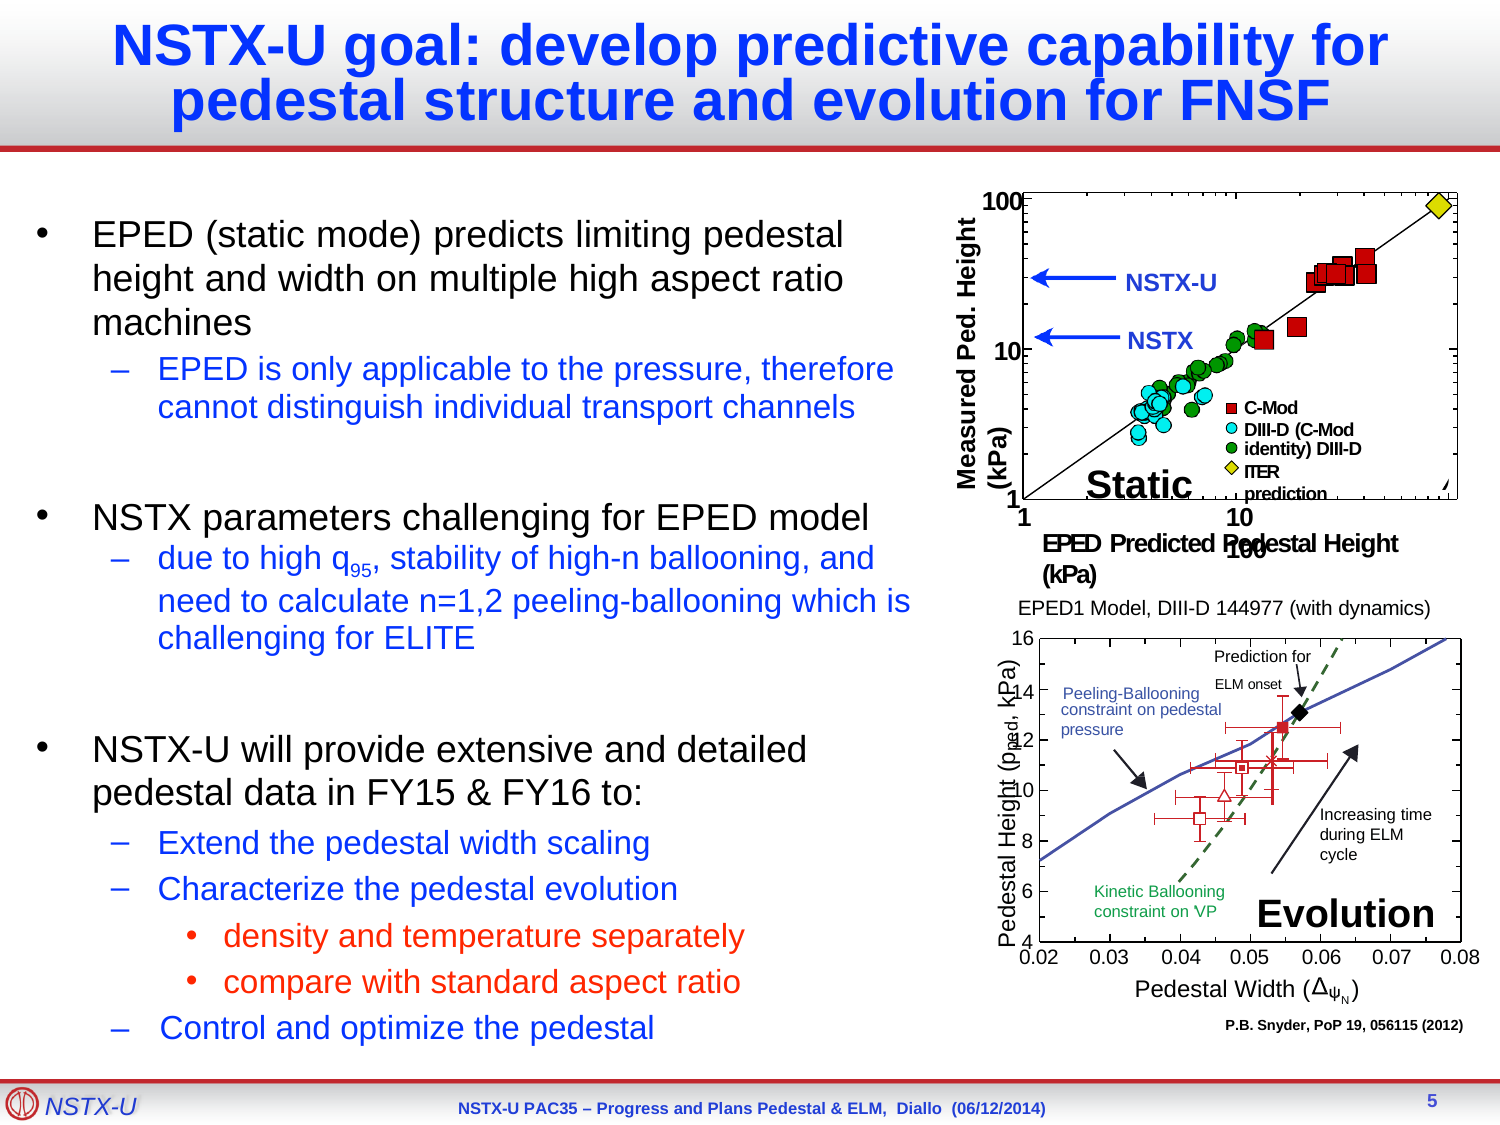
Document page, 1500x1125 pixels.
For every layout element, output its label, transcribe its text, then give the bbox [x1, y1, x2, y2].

text_box Static [1083, 459, 1196, 499]
text_box [1293, 664, 1307, 698]
text_box [1113, 749, 1147, 790]
text_box – due to high q95, stability of high-n ballooning, and need to calculate n=1,2 peeling-ballooning which is challenging for ELITE [108, 543, 914, 657]
text_box [1317, 263, 1337, 283]
text_box 1 [1004, 482, 1022, 514]
text_box [1355, 248, 1375, 268]
text_box 6 [1019, 877, 1036, 903]
text_box [1179, 822, 1227, 881]
text_box [1313, 638, 1343, 690]
text_box [1039, 768, 1210, 861]
text_box EPED1 Model, DIII-D 144977 (with dynamics) [1015, 594, 1439, 620]
text_box Extend the pedestal width scaling Characterize the pedestal evolution [108, 820, 683, 907]
text_box 10 [991, 334, 1024, 366]
text_box N [1338, 993, 1352, 1007]
text_box [1194, 812, 1206, 825]
text_box [1332, 256, 1353, 266]
text_box 0.08 [1438, 943, 1483, 969]
text_box – Control and optimize the pedestal [108, 1006, 657, 1047]
text_box [1326, 264, 1346, 284]
text_box [1287, 317, 1307, 337]
text_box 1 [1014, 500, 1033, 533]
text_box [1236, 761, 1248, 774]
text_box 0.05 0.06 0.07 [1228, 943, 1413, 969]
text_box [1412, 452, 1450, 492]
text_box Prediction for 14 Peeling-Ballooning ELM onset [1009, 646, 1313, 705]
text_box during ELM cycle [1317, 823, 1407, 864]
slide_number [455, 1097, 1047, 1125]
text_box [1357, 264, 1377, 284]
text_box 100 [980, 184, 1025, 216]
text_box Pedestal Width ( ) [1132, 973, 1360, 1003]
text_box [1225, 798, 1244, 818]
text_box Increasing time [1317, 803, 1434, 824]
text_box 8 [1019, 827, 1036, 853]
text_box pressure [1058, 718, 1128, 739]
text_box [1314, 266, 1334, 286]
text_box EPED Predicted Pedestal Height (kPa) [1040, 526, 1456, 589]
text_box NSTX-U will provide extensive and detailed pedestal data in FY15 & FY16 to: [33, 725, 893, 814]
text_box P.B. Snyder, PoP 19, 056115 (2012) [1223, 1015, 1466, 1034]
text_box ITER prediction [1242, 460, 1368, 499]
text_box [1286, 714, 1296, 727]
text_box [1217, 789, 1232, 802]
text_box Pedestal Height (pped, kPa) [983, 650, 1015, 951]
text_box [1306, 638, 1447, 716]
text_box – EPED is only applicable to the pressure, therefore cannot distinguish individual transport channels [108, 350, 898, 425]
text_box density and temperature separately compare with standard aspect ratio [183, 914, 748, 1001]
text_box 16 [1009, 625, 1037, 650]
text_box NSTX parameters challenging for EPED model [33, 492, 898, 538]
text_box constraint on pedestal [1058, 698, 1225, 719]
slide_number 5 [1422, 1088, 1453, 1125]
text_box Static [1083, 500, 1196, 507]
text_box [1216, 748, 1241, 760]
text_box NSTX-U [1123, 266, 1221, 297]
picture [0, 0, 1500, 152]
text_box (a) [1438, 461, 1452, 491]
text_box 10 [1015, 776, 1037, 802]
text_box [1273, 734, 1282, 756]
text_box [1226, 462, 1237, 473]
footer NSTX-U [42, 1090, 140, 1125]
text_box 0.02 [1017, 943, 1062, 969]
text_box 4 [1019, 928, 1036, 954]
title NSTX-U goal: develop predictive capability for pedestal structure and evolution for FNSF [12, 23, 1488, 212]
text_box [1227, 447, 1236, 453]
text_box 10 100 [1223, 500, 1480, 564]
text_box [1260, 743, 1272, 760]
picture [0, 1079, 1500, 1125]
text_box [1334, 266, 1354, 286]
text_box Measured Ped. Height (kPa) [949, 184, 980, 493]
text_box [1242, 733, 1272, 751]
text_box C-Mod DIII-D (C-Mod identity) DIII-D [1242, 396, 1428, 460]
text_box [1242, 768, 1265, 795]
text_box 12 [1015, 726, 1037, 752]
text_box Kinetic Ballooning constraint on 'VP 0.03 0.04 [1087, 881, 1228, 969]
text_box [1029, 204, 1298, 447]
text_box [1306, 273, 1326, 293]
text_box [1197, 759, 1215, 767]
text_box [1291, 705, 1308, 721]
text_box [1255, 761, 1270, 767]
text_box NSTX [1125, 324, 1197, 355]
text_box Evolution [1254, 888, 1439, 936]
text_box [1276, 721, 1289, 734]
text_box [1425, 193, 1452, 219]
text_box EPED (static mode) predicts limiting pedestal height and width on multiple high aspect ratio machines [33, 211, 845, 343]
text_box [1270, 744, 1359, 875]
